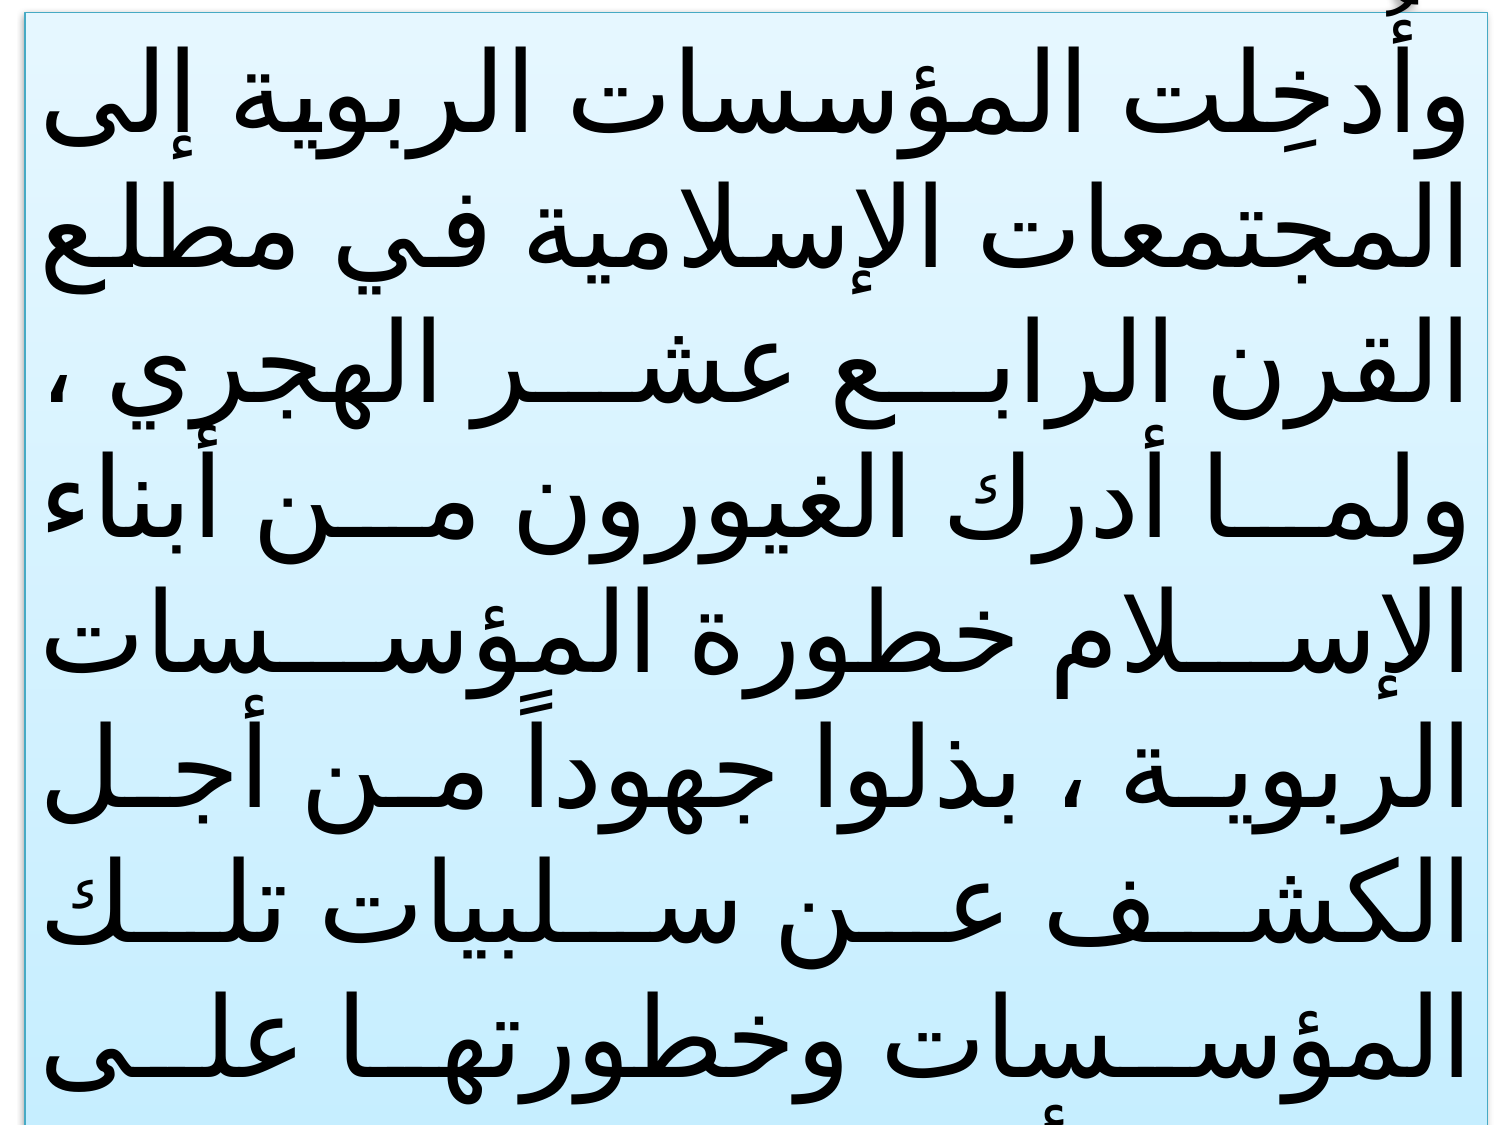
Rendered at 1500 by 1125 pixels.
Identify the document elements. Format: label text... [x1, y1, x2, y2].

text_box وأُدخِلت المؤسسات الربوية إلى المجتمعات الإسلامية في مطلع القرن الرابع عشر الهجري ، ولما أدرك الغيورون من أبناء الإسلام خطورة المؤسسات الربوية ، بذلوا جهوداً من أجل الكشف عن سلبيات تلك المؤسسات وخطورتها على اقتصاد الأمة الإسلامية، [24, 12, 1488, 1125]
